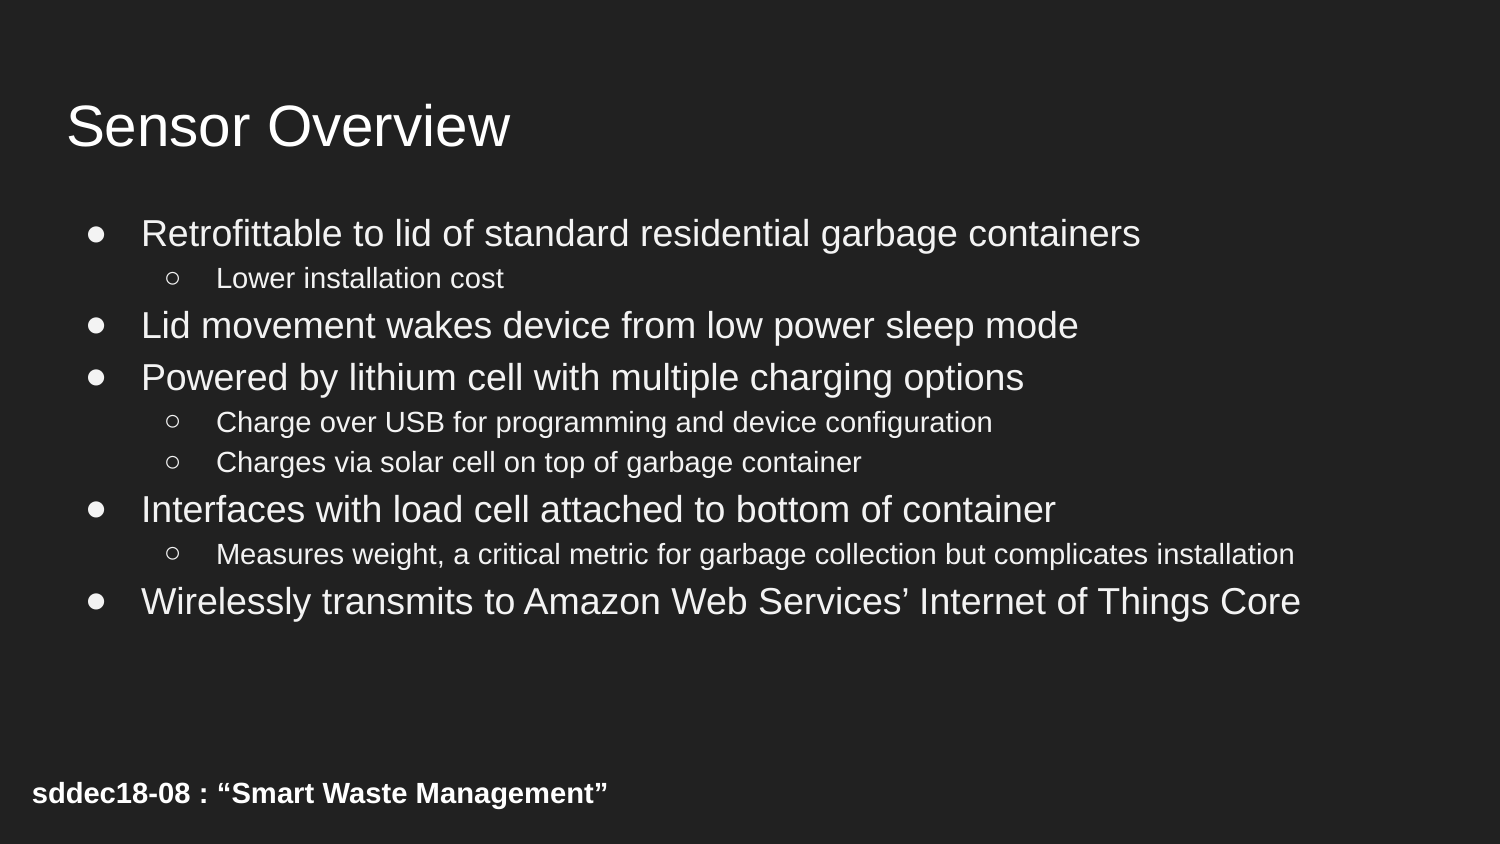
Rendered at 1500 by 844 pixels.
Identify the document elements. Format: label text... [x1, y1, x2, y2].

title Sensor Overview [51, 72, 1449, 167]
list Retrofittable to lid of standard residential garbage containers Lower installation cost Lid movement wakes device from low power sleep mode Powered by lithium cell with multiple charging options Charge over USB for programming and device configuration Charges via solar cell on top of garbage container Interfaces with load cell attached to bottom of container Measures weight, a critical metric for garbage collection but complicates installation Wirelessly transmits to Amazon Web Services’ Internet of Things Core [51, 187, 1449, 749]
